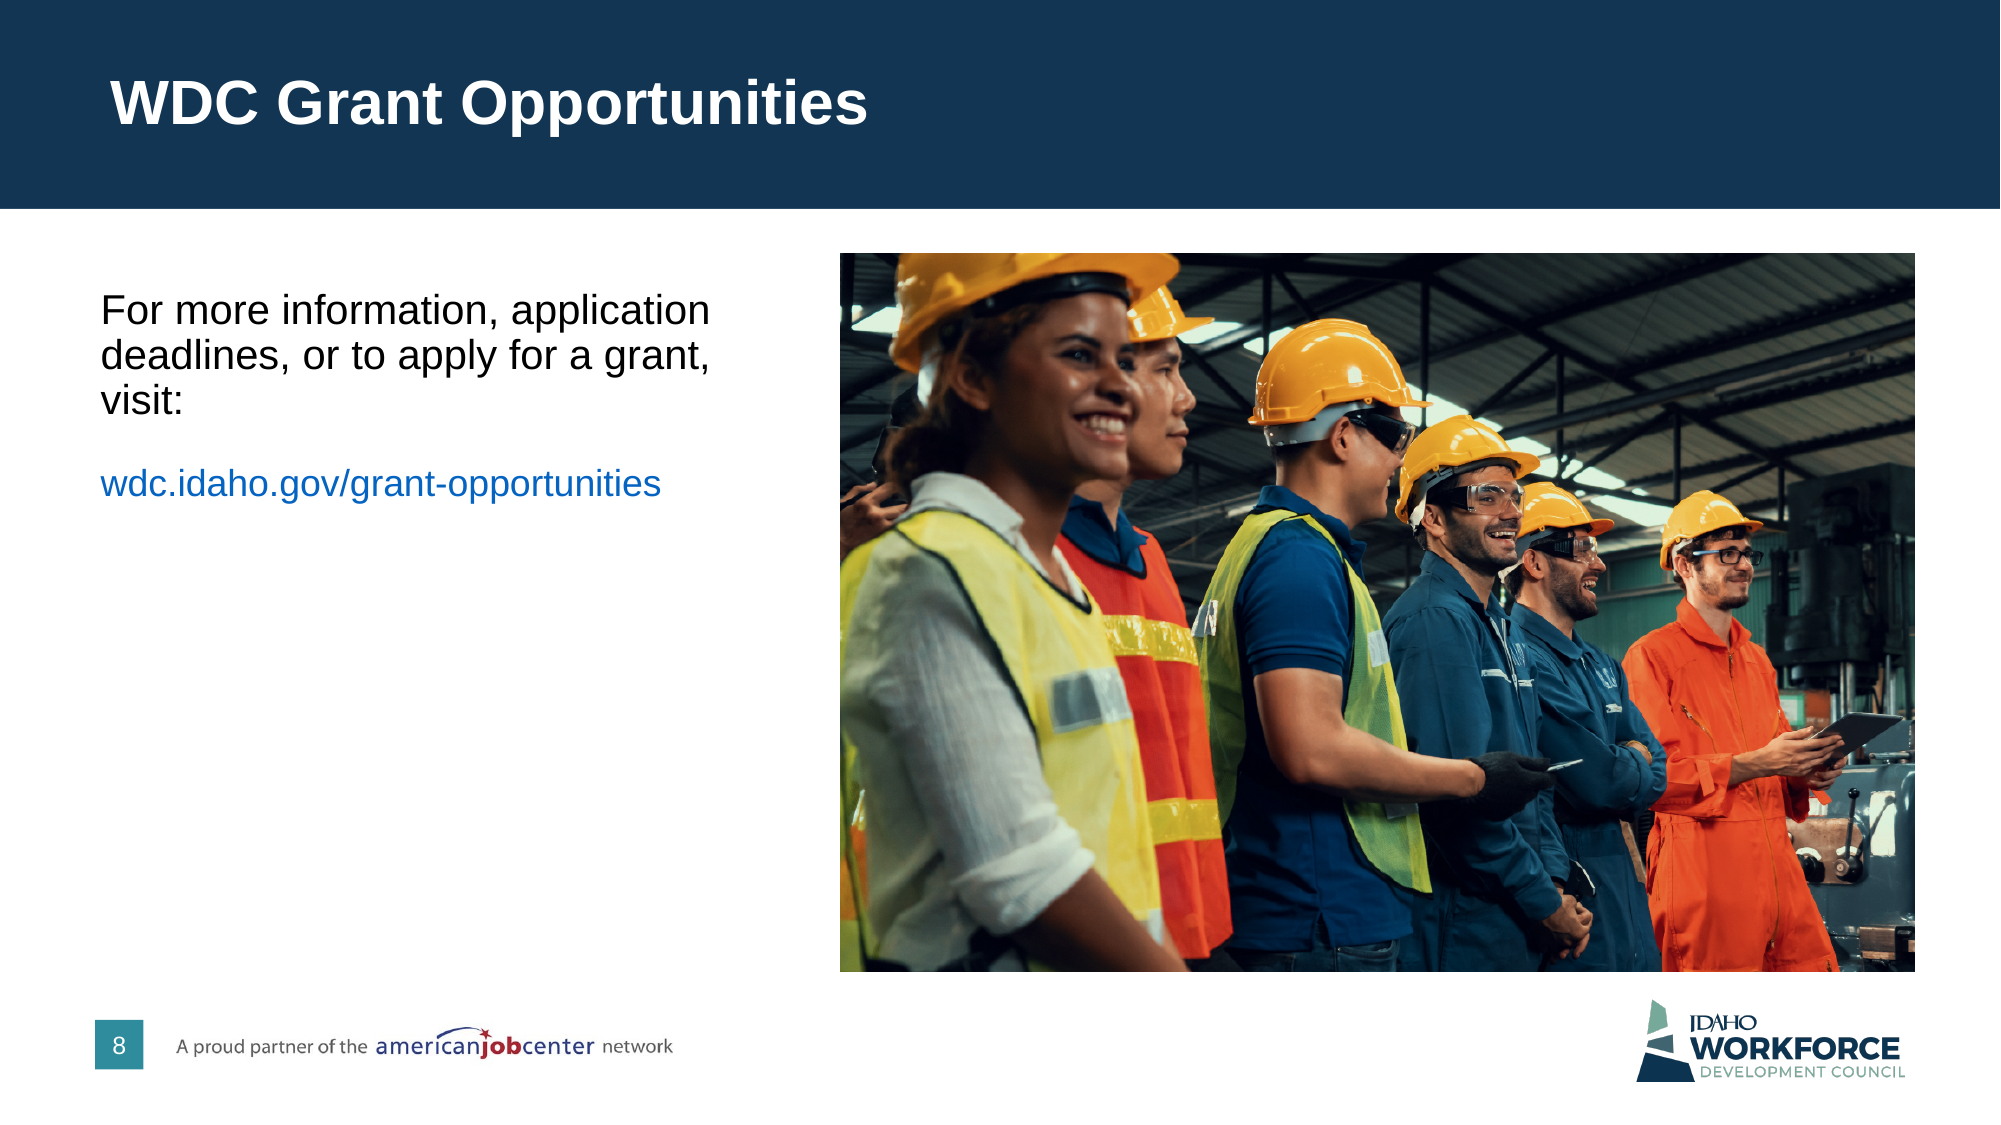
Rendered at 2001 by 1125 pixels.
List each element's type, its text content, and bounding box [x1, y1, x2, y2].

list For more information, application deadlines, or to apply for a grant, visit: wdc.idaho.gov/grant-opportunities [85, 280, 738, 995]
picture [840, 253, 1915, 972]
slide_number 8 [95, 1019, 144, 1070]
title WDC Grant Opportunities [95, 0, 1821, 209]
picture [176, 1012, 673, 1073]
text_box [0, 0, 2000, 210]
